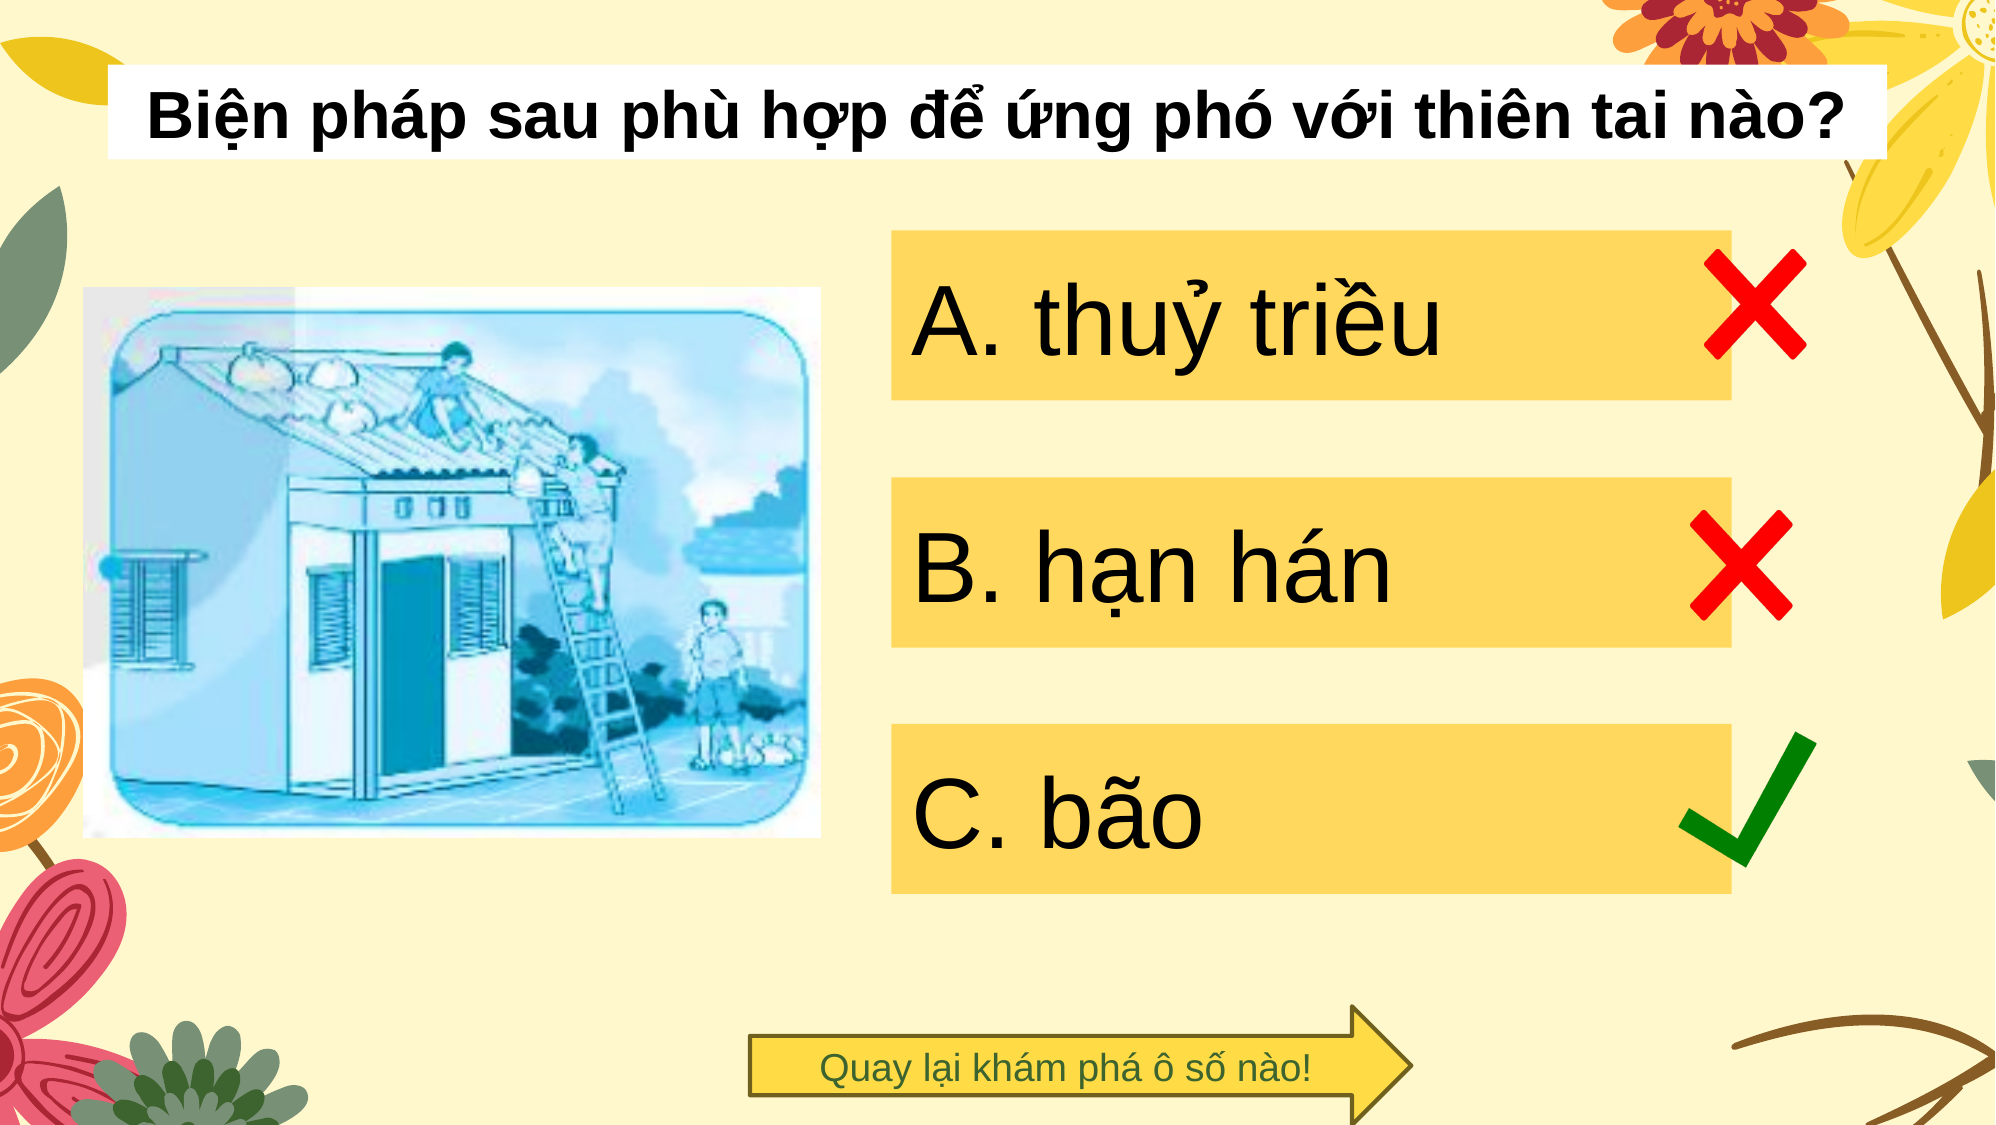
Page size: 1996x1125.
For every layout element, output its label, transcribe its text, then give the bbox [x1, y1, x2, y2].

picture [1688, 491, 1803, 636]
text_box Quay lại khám phá ô số nào! [747, 1004, 1414, 1125]
text_box C. bão [891, 723, 1732, 894]
picture [1702, 230, 1817, 375]
picture [1672, 727, 1817, 872]
picture [82, 287, 821, 838]
text_box Biện pháp sau phù hợp để ứng phó với thiên tai nào? [107, 64, 1888, 160]
text_box B. hạn hán [891, 477, 1732, 648]
text_box A. thuỷ triều [891, 230, 1732, 401]
